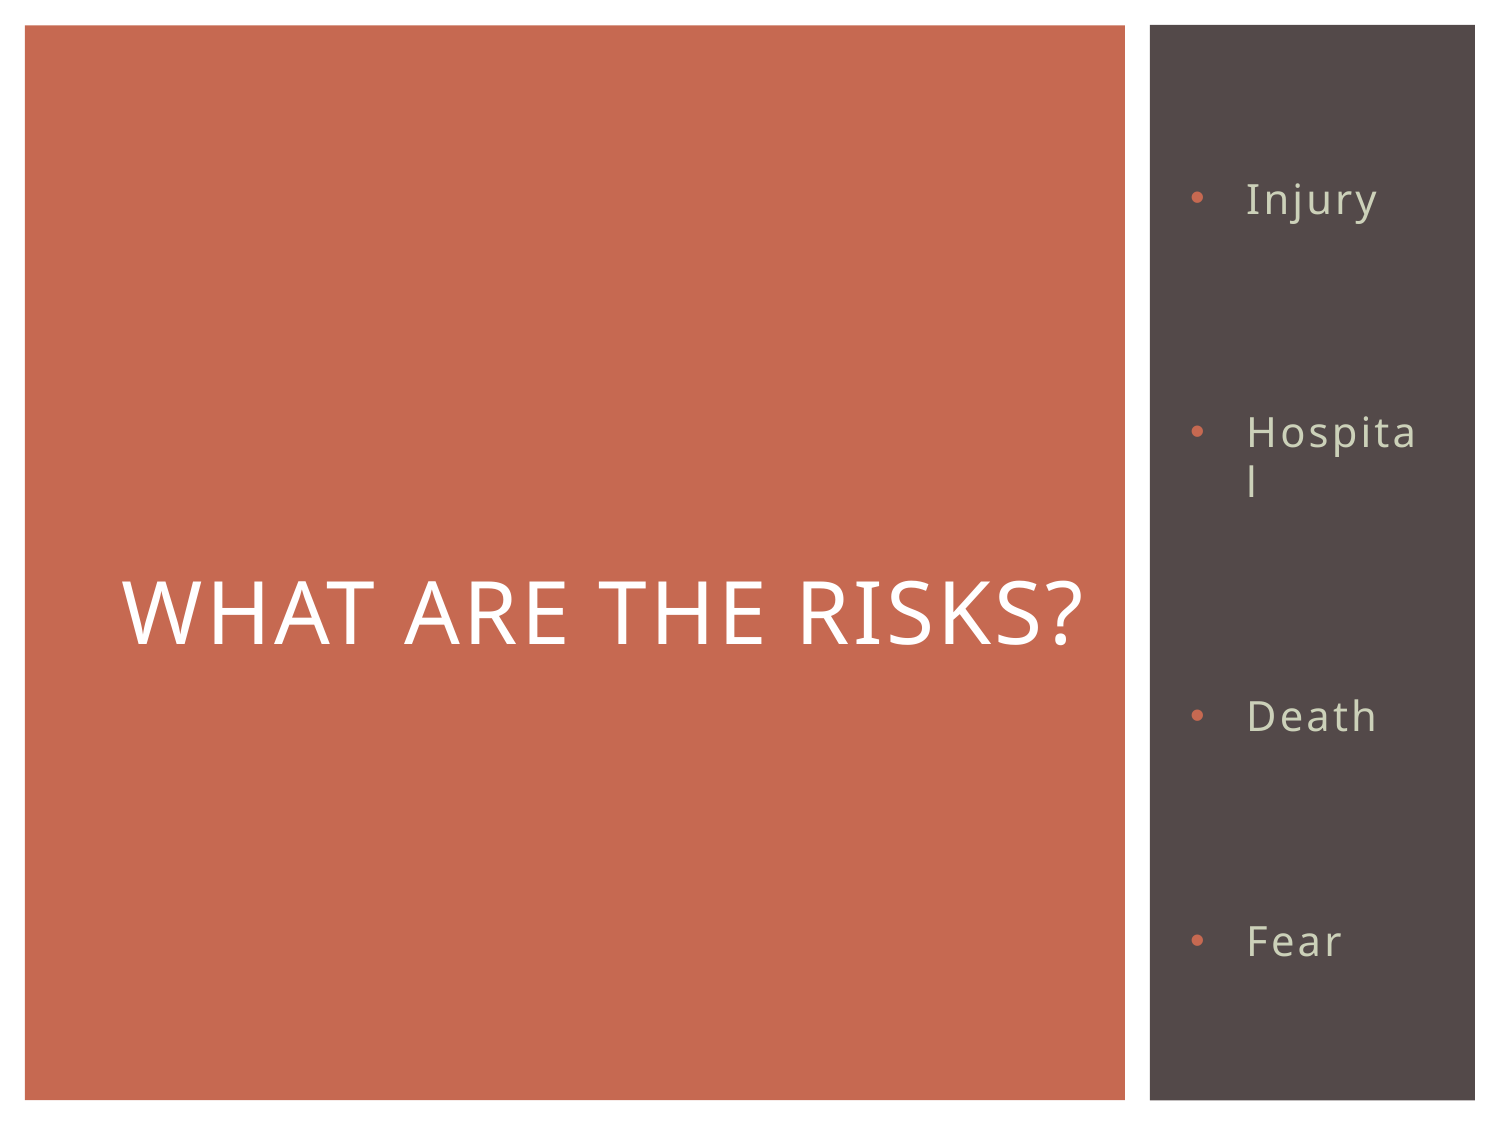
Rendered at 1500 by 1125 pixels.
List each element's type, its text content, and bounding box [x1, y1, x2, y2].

title What are the Risks? [62, 474, 1100, 745]
list Injury Hospital Death Fear [1175, 62, 1438, 1075]
